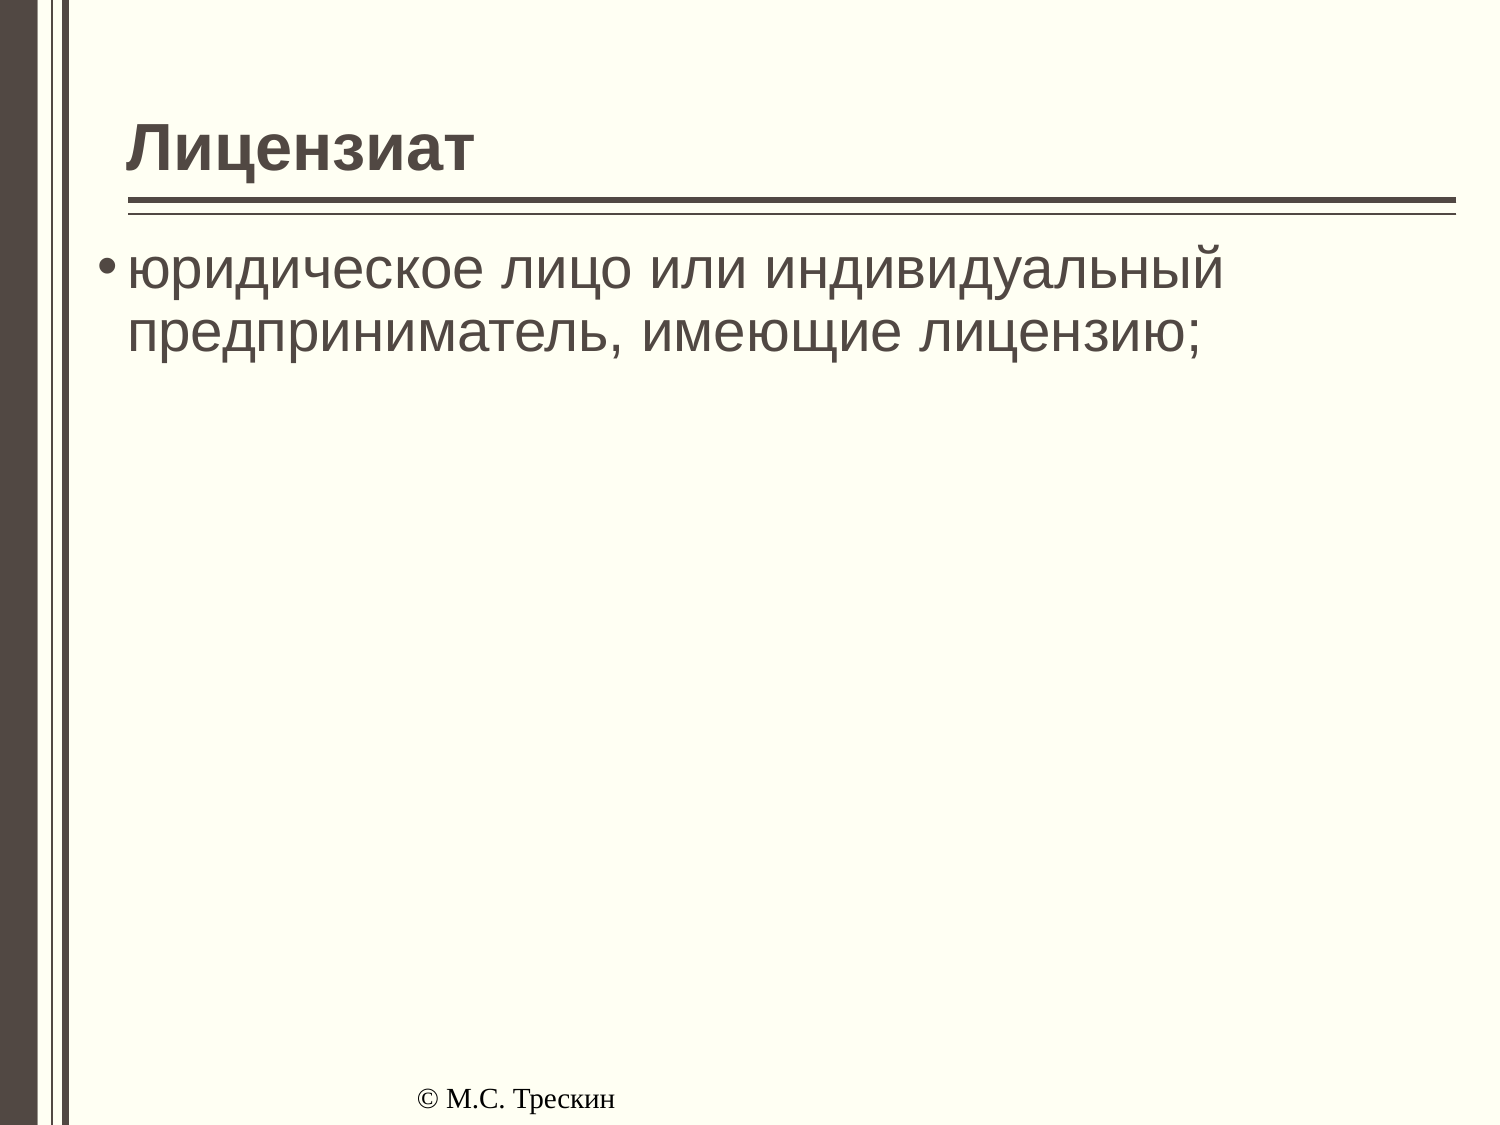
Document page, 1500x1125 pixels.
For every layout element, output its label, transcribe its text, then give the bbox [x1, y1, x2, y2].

list юридическое лицо или индивидуальный предприниматель, имеющие лицензию; [97, 230, 1457, 1067]
title Лицензиат [126, 12, 1457, 193]
footer © М.С. Трескин [126, 1066, 905, 1125]
